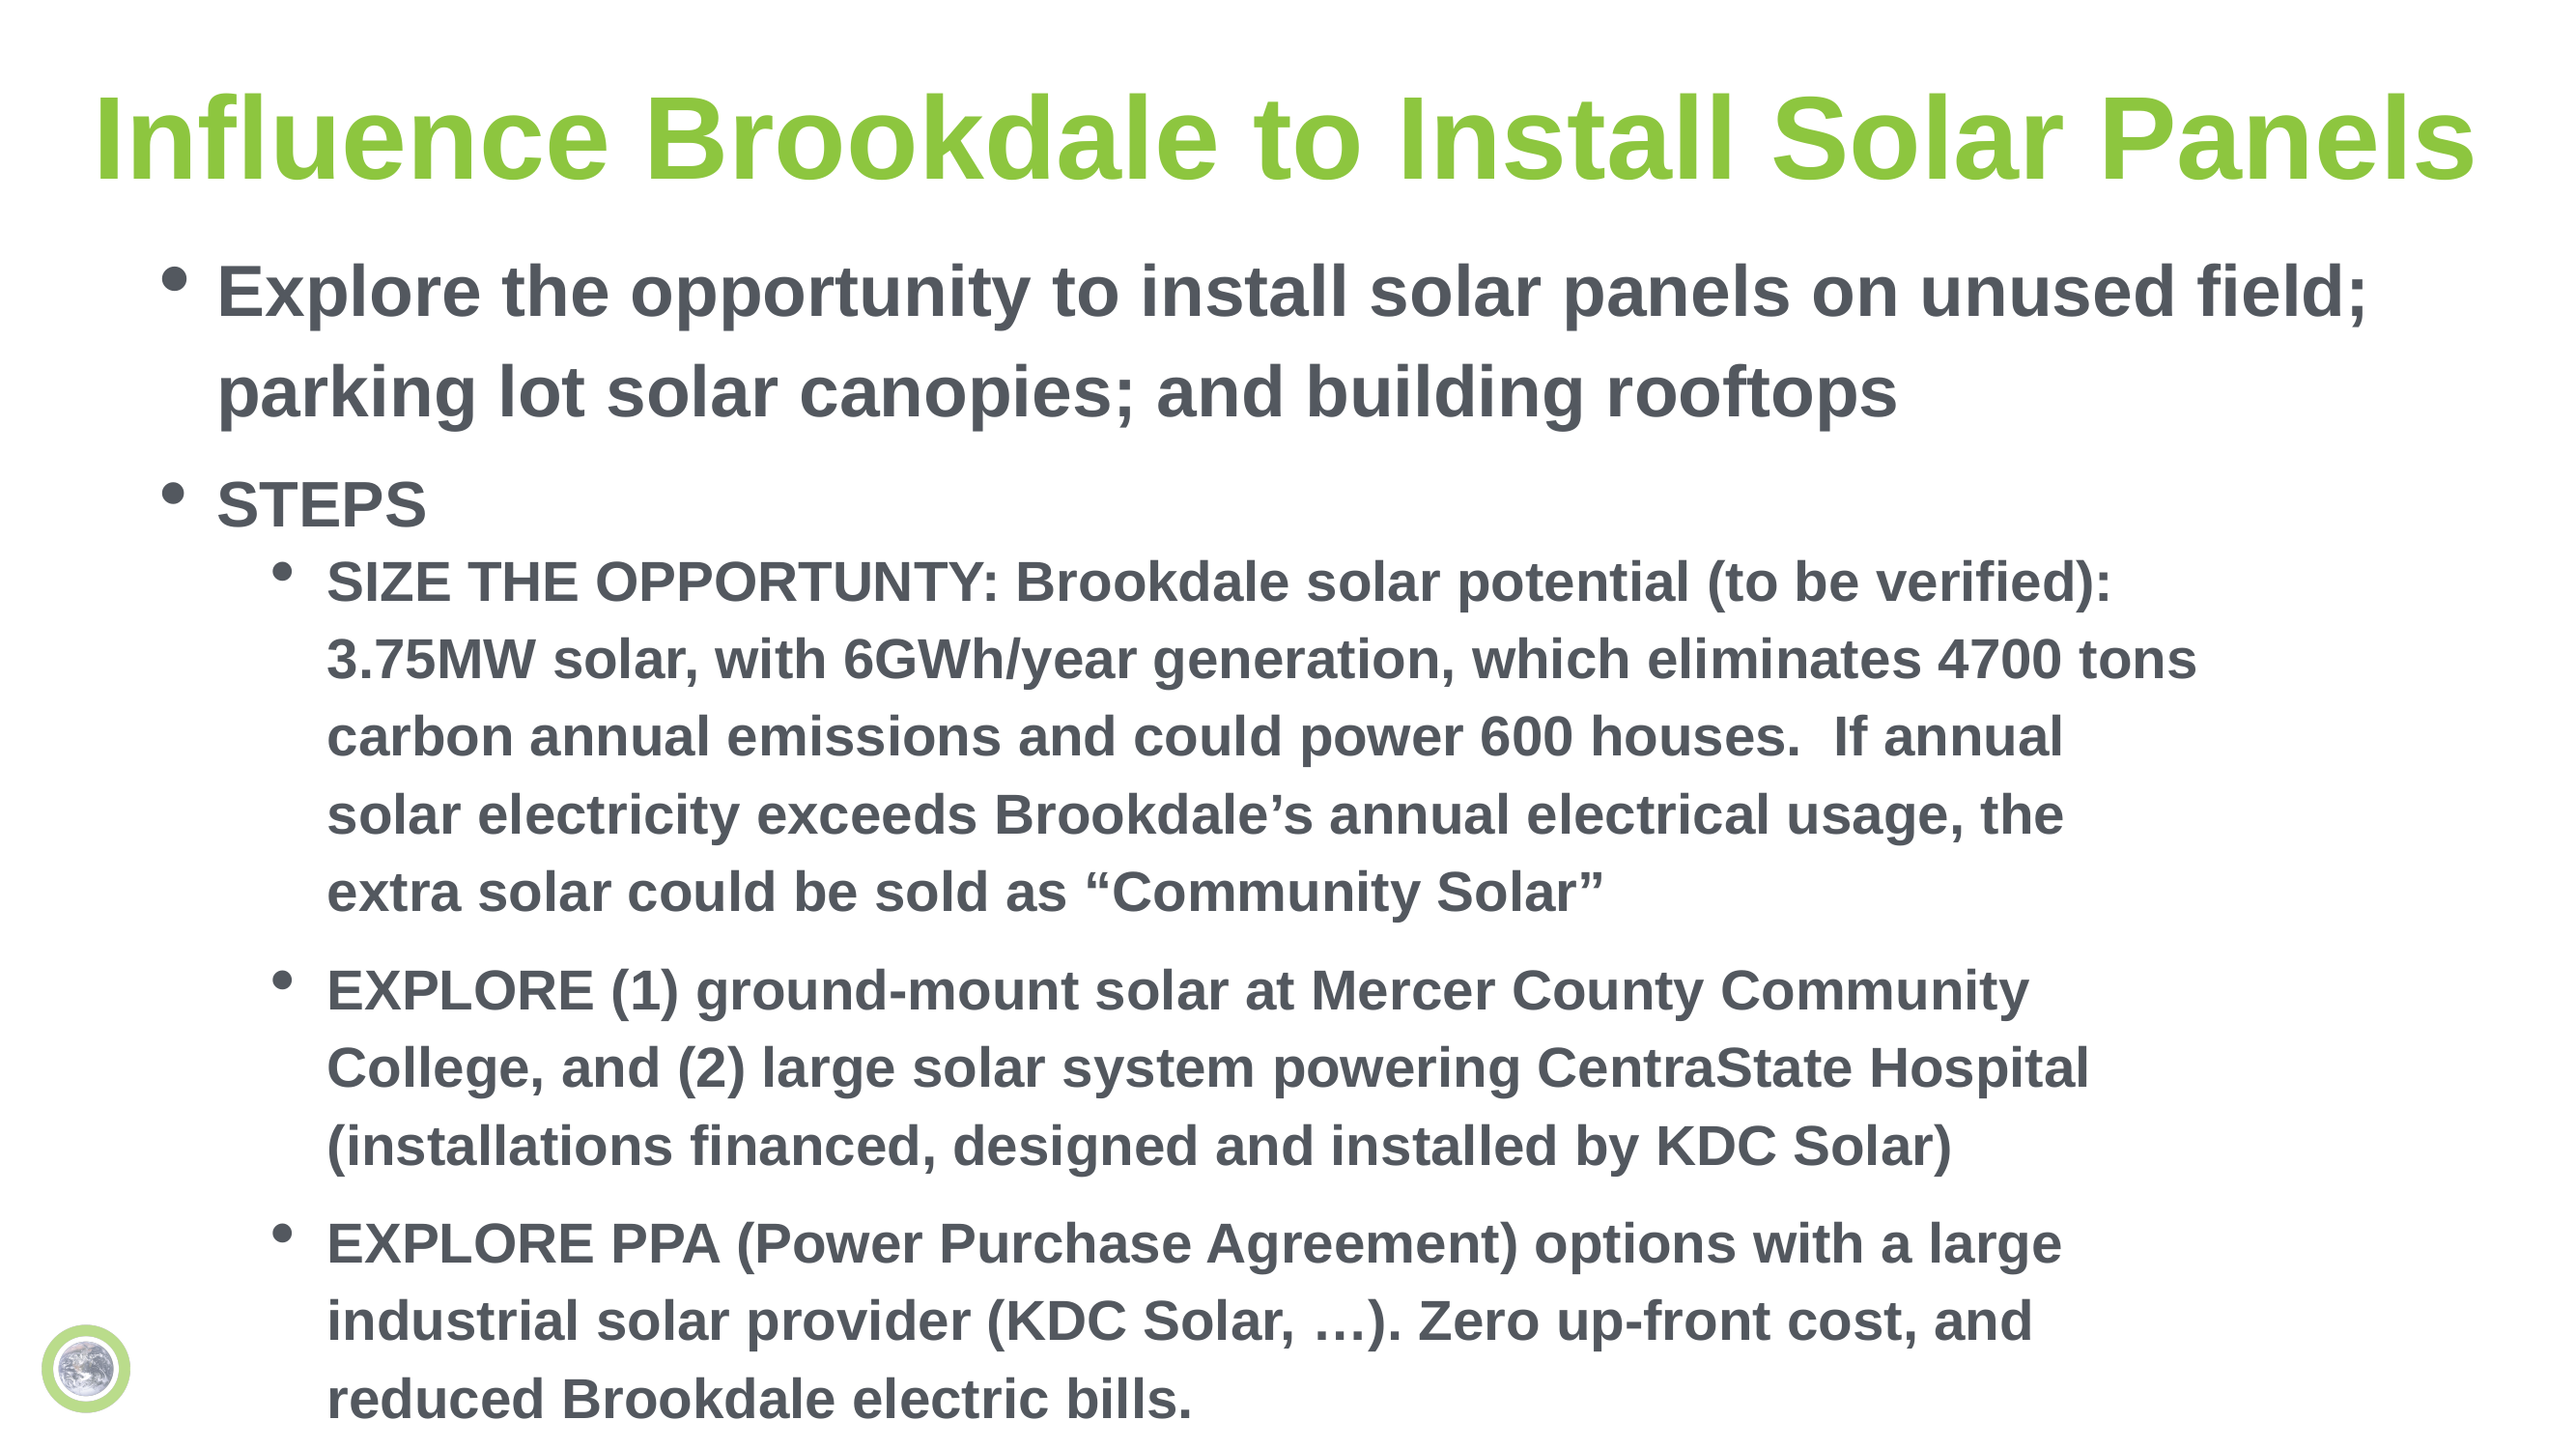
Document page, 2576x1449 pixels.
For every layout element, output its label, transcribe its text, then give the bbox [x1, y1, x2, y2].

title Influence Brookdale to Install Solar Panels [19, 60, 2557, 185]
text_box Explore the opportunity to install solar panels on unused field; parking lot solar canopies; and building rooftops STEPS [148, 223, 2428, 656]
text_box SIZE THE OPPORTUNTY: Brookdale solar potential (to be verified): 3.75MW solar, with 6GWh/year generation, which eliminates 4700 tons carbon annual emissions and could power 600 houses. If annual solar electricity exceeds Brookdale’s annual electrical usage, the extra solar could be sold as “Community Solar” EXPLORE (1) ground-mount solar at Mercer County Community College, and (2) large solar system powering CentraState Hospital (installations financed, designed and installed by KDC Solar) EXPLORE PPA (Power Purchase Agreement) options with a large industrial solar provider (KDC Solar, …). Zero up-front cost, and reduced Brookdale electric bills. [265, 526, 2216, 1438]
